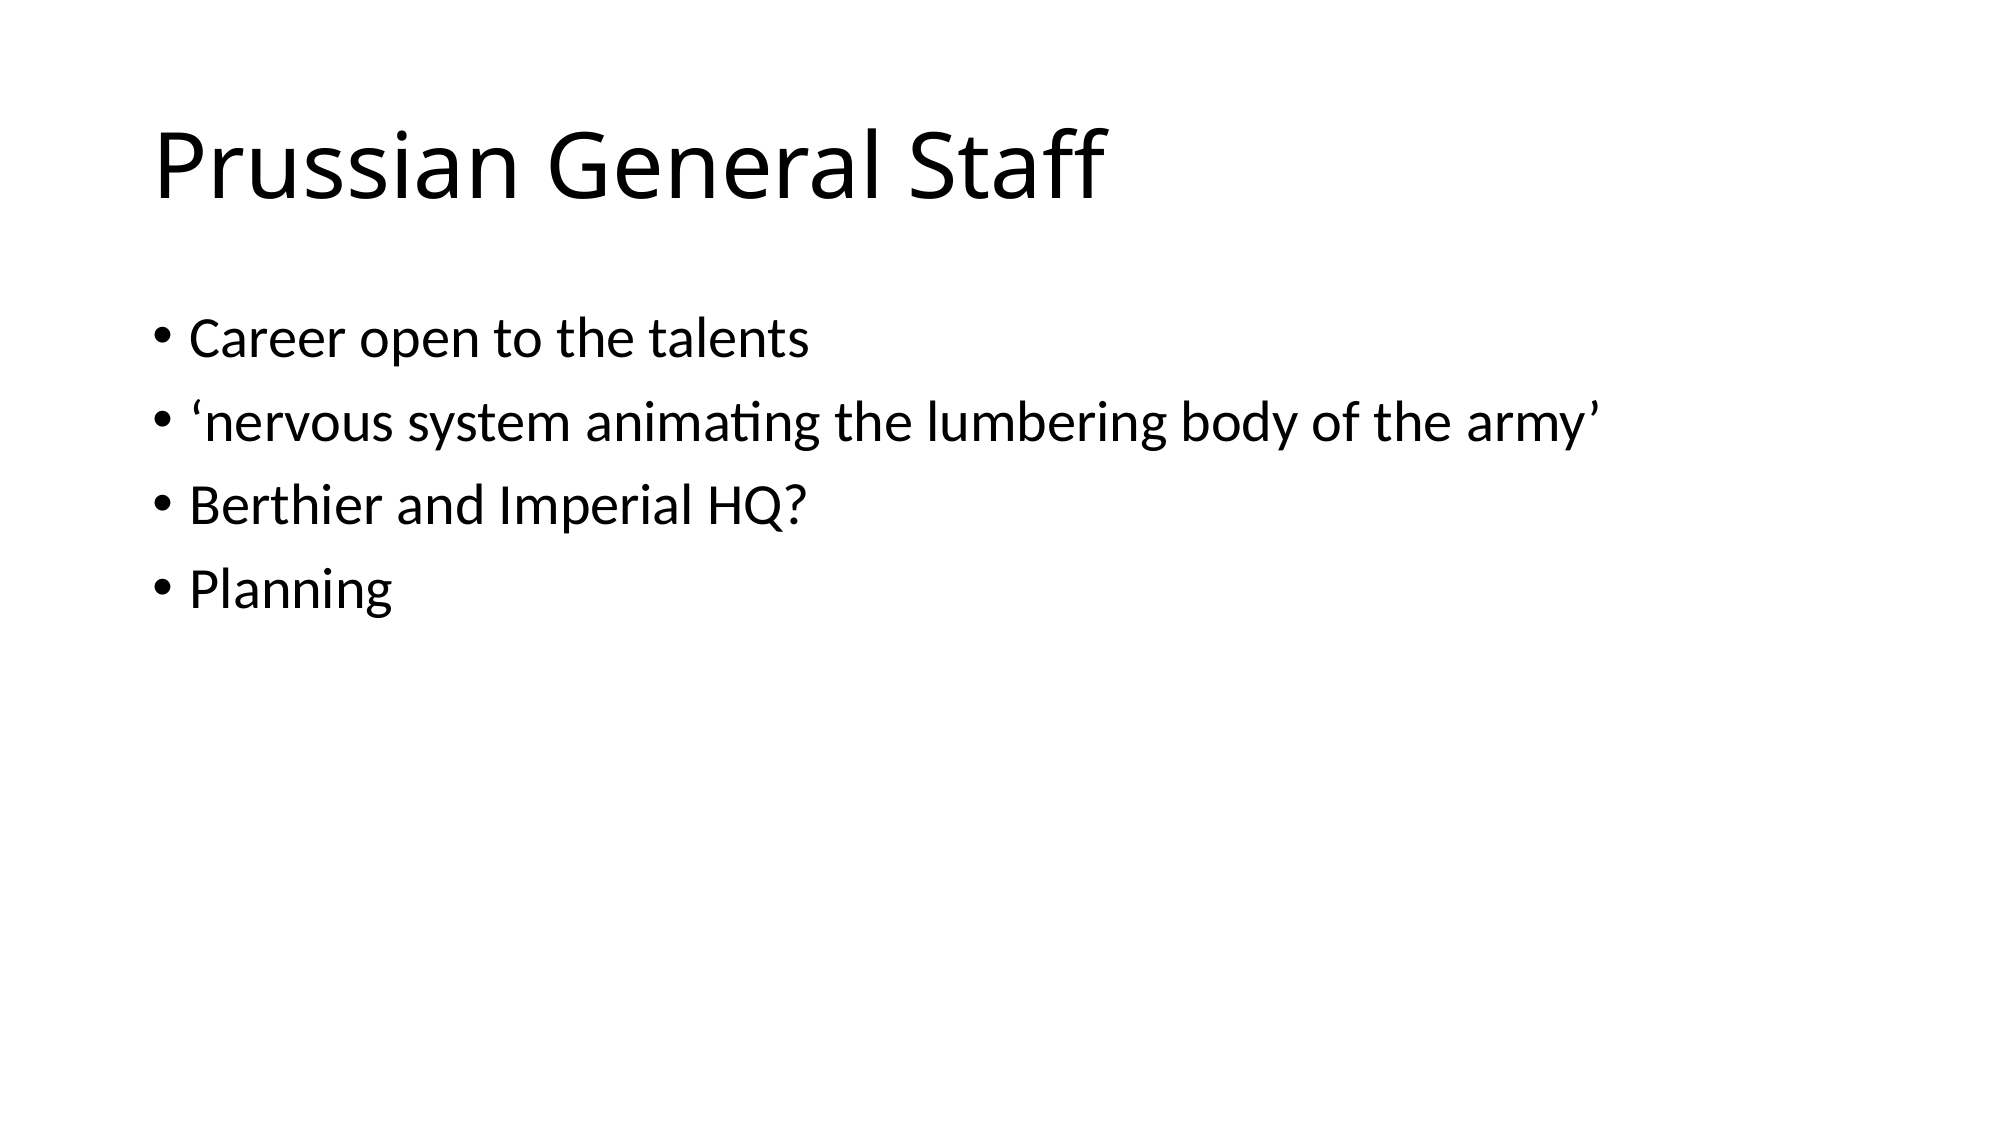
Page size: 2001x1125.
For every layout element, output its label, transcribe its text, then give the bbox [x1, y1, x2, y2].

list Career open to the talents ‘nervous system animating the lumbering body of the army’ Berthier and Imperial HQ? Planning [137, 299, 1863, 1014]
title Prussian General Staff [137, 59, 1863, 278]
